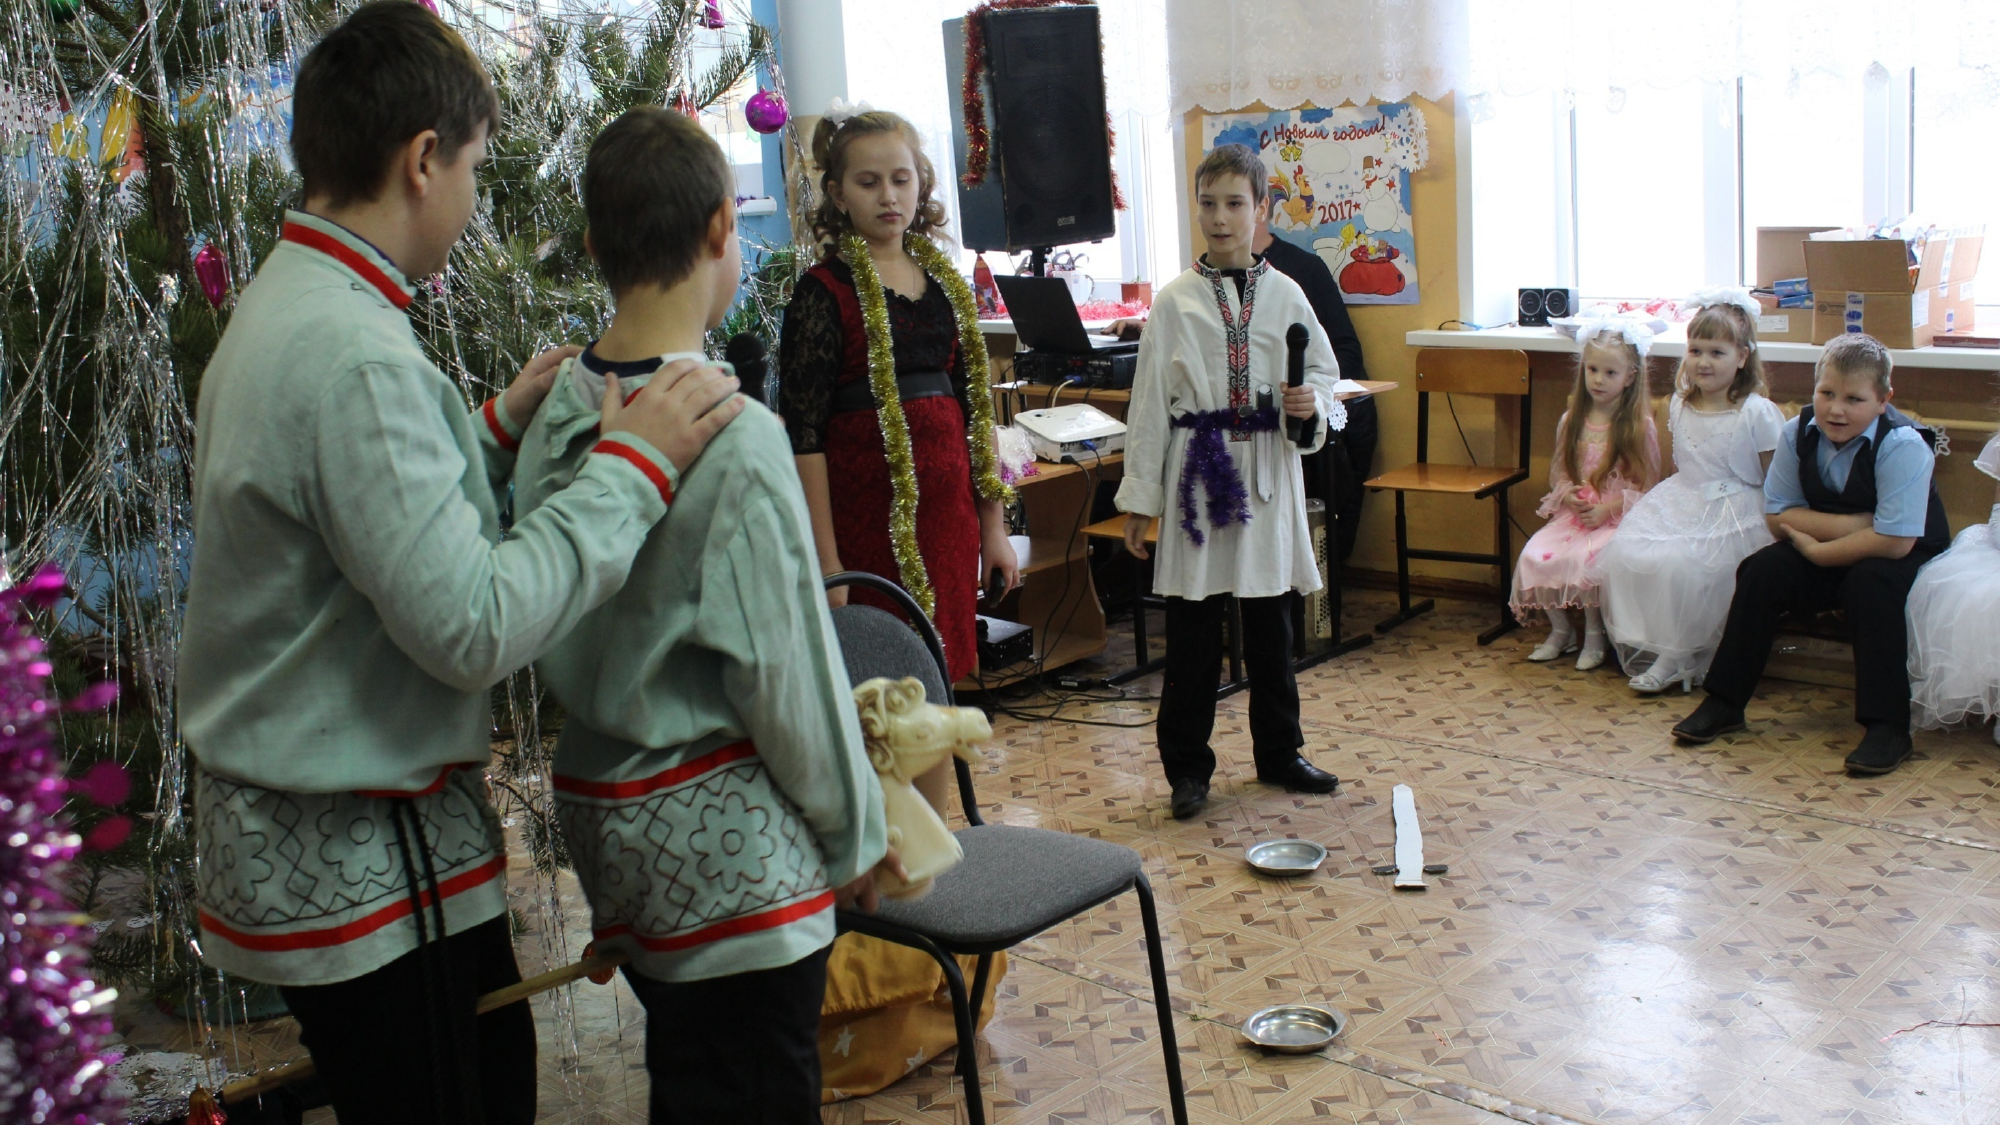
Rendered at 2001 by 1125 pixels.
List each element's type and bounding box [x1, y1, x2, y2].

list [0, 0, 2000, 1125]
